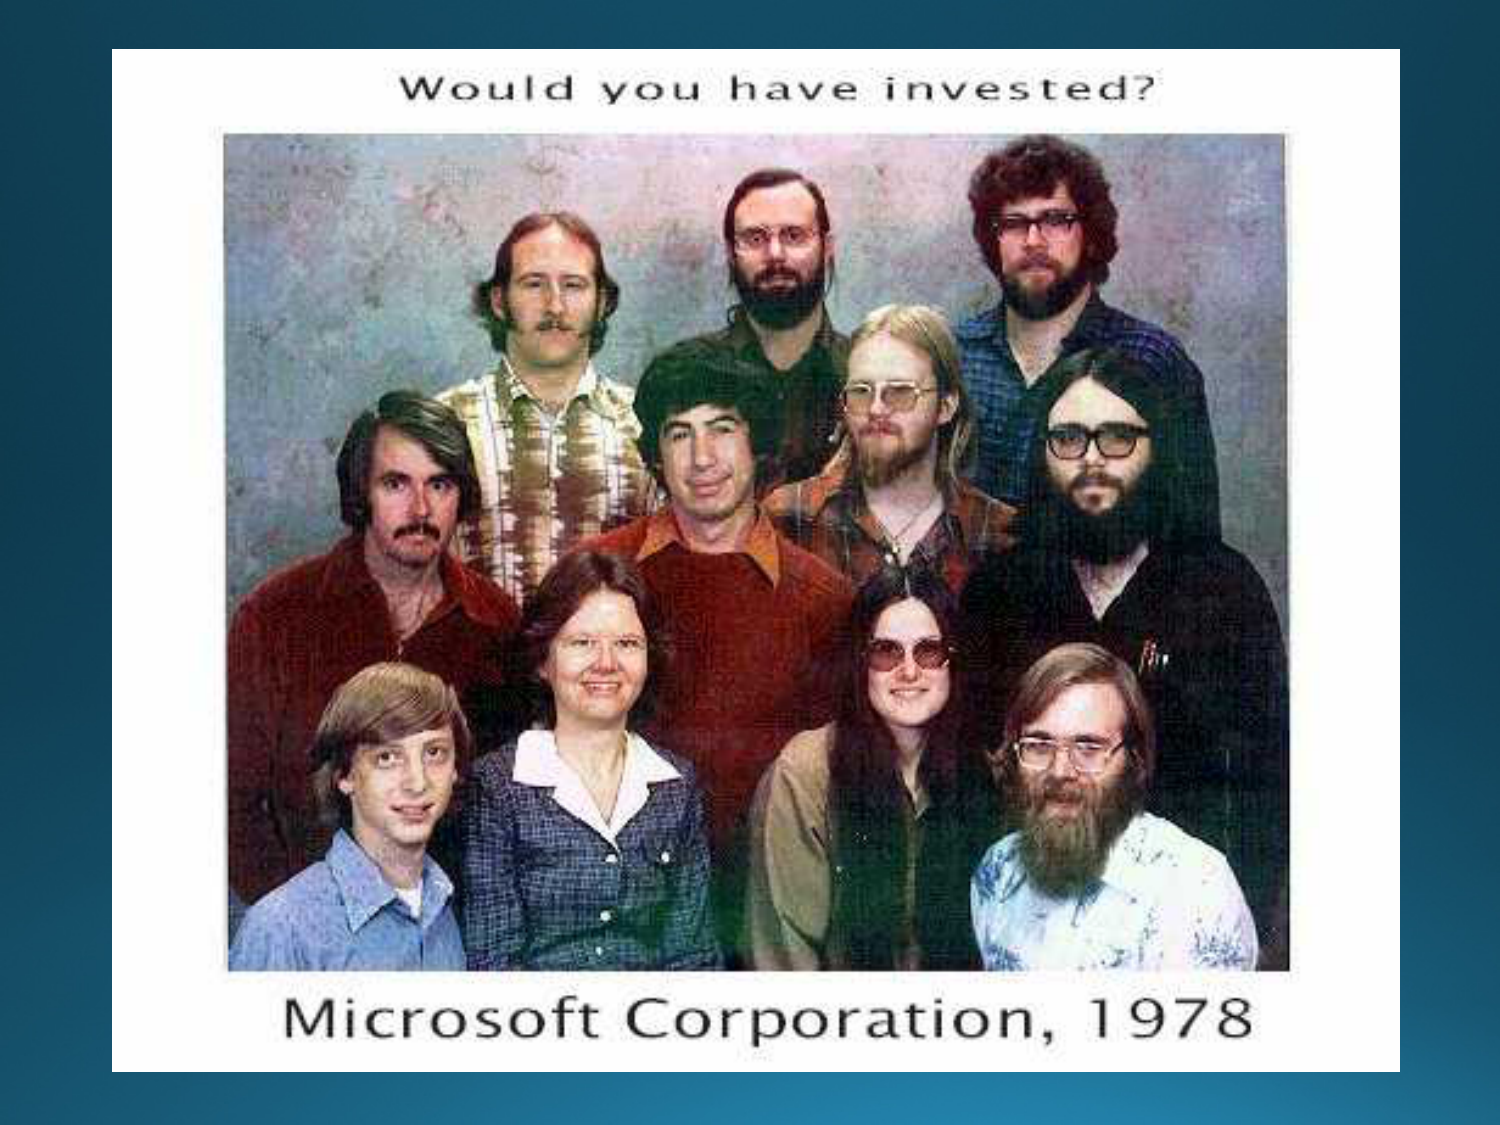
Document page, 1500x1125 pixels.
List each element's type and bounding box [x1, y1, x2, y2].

text_box [112, 49, 1400, 1072]
picture [0, 0, 1500, 1125]
